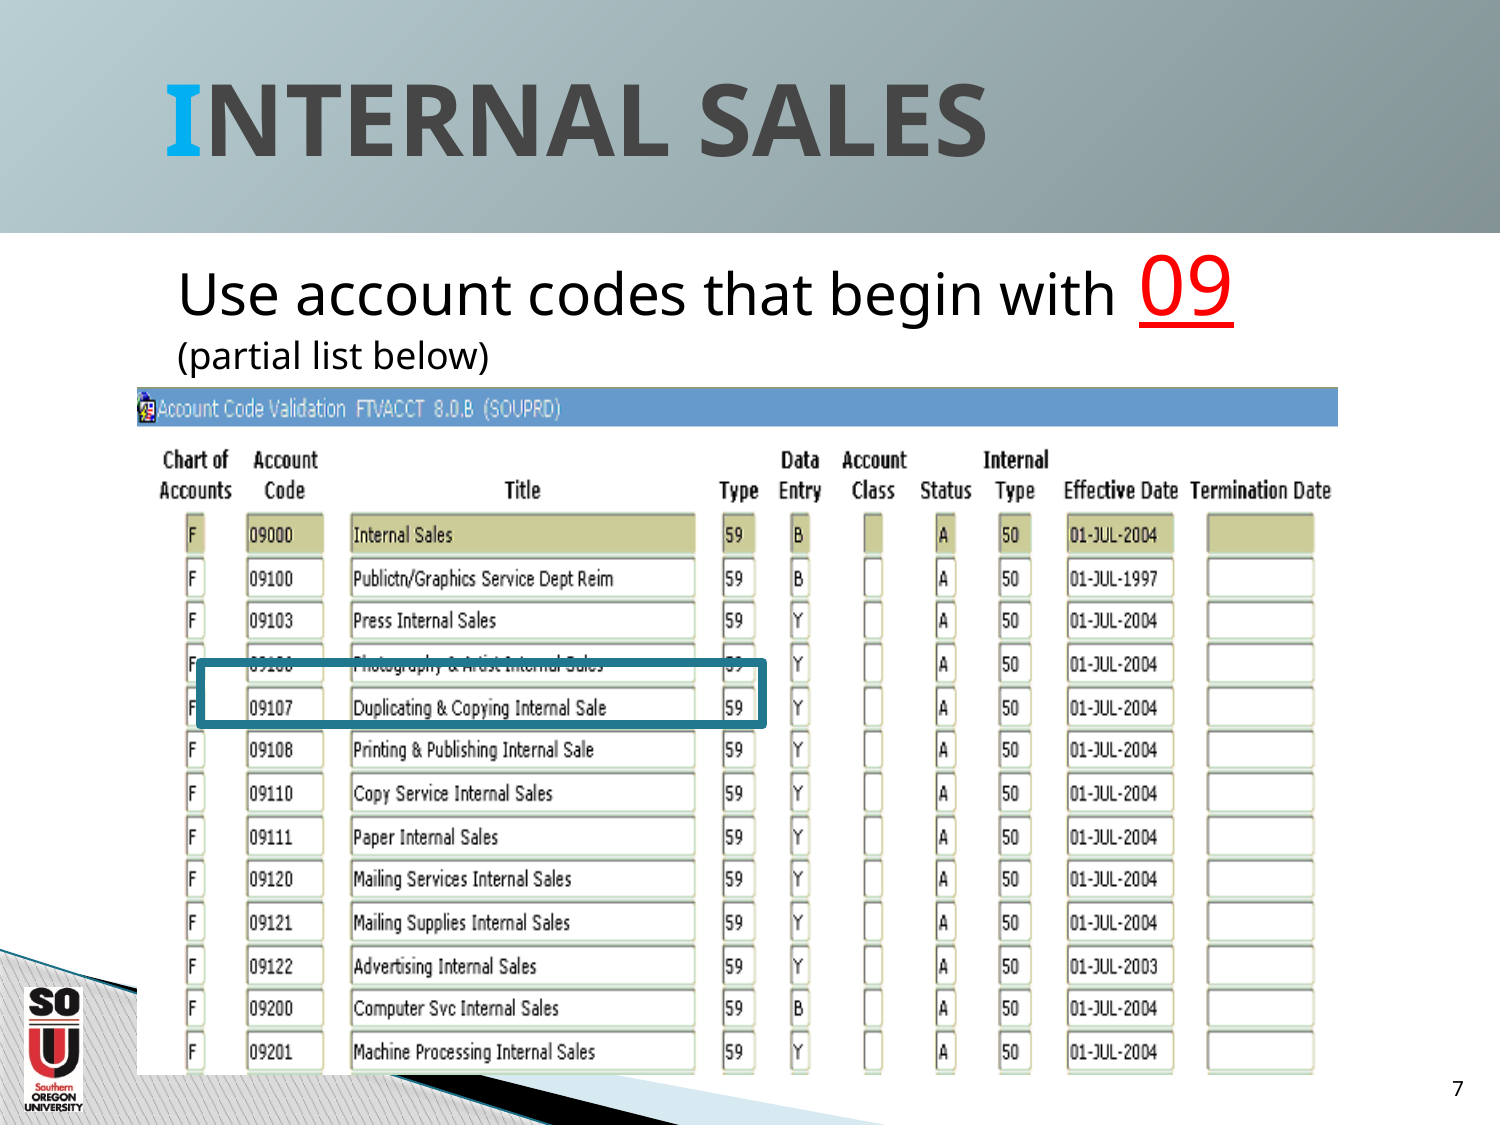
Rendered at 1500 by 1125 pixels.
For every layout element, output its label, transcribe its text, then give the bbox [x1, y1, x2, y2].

text_box Use account codes that begin with 09 (partial list below) [162, 224, 1363, 385]
title INTERNAL SALES [0, 0, 1500, 233]
picture [137, 387, 1338, 1076]
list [24, 987, 83, 1112]
slide_number 7 [1418, 1051, 1479, 1112]
